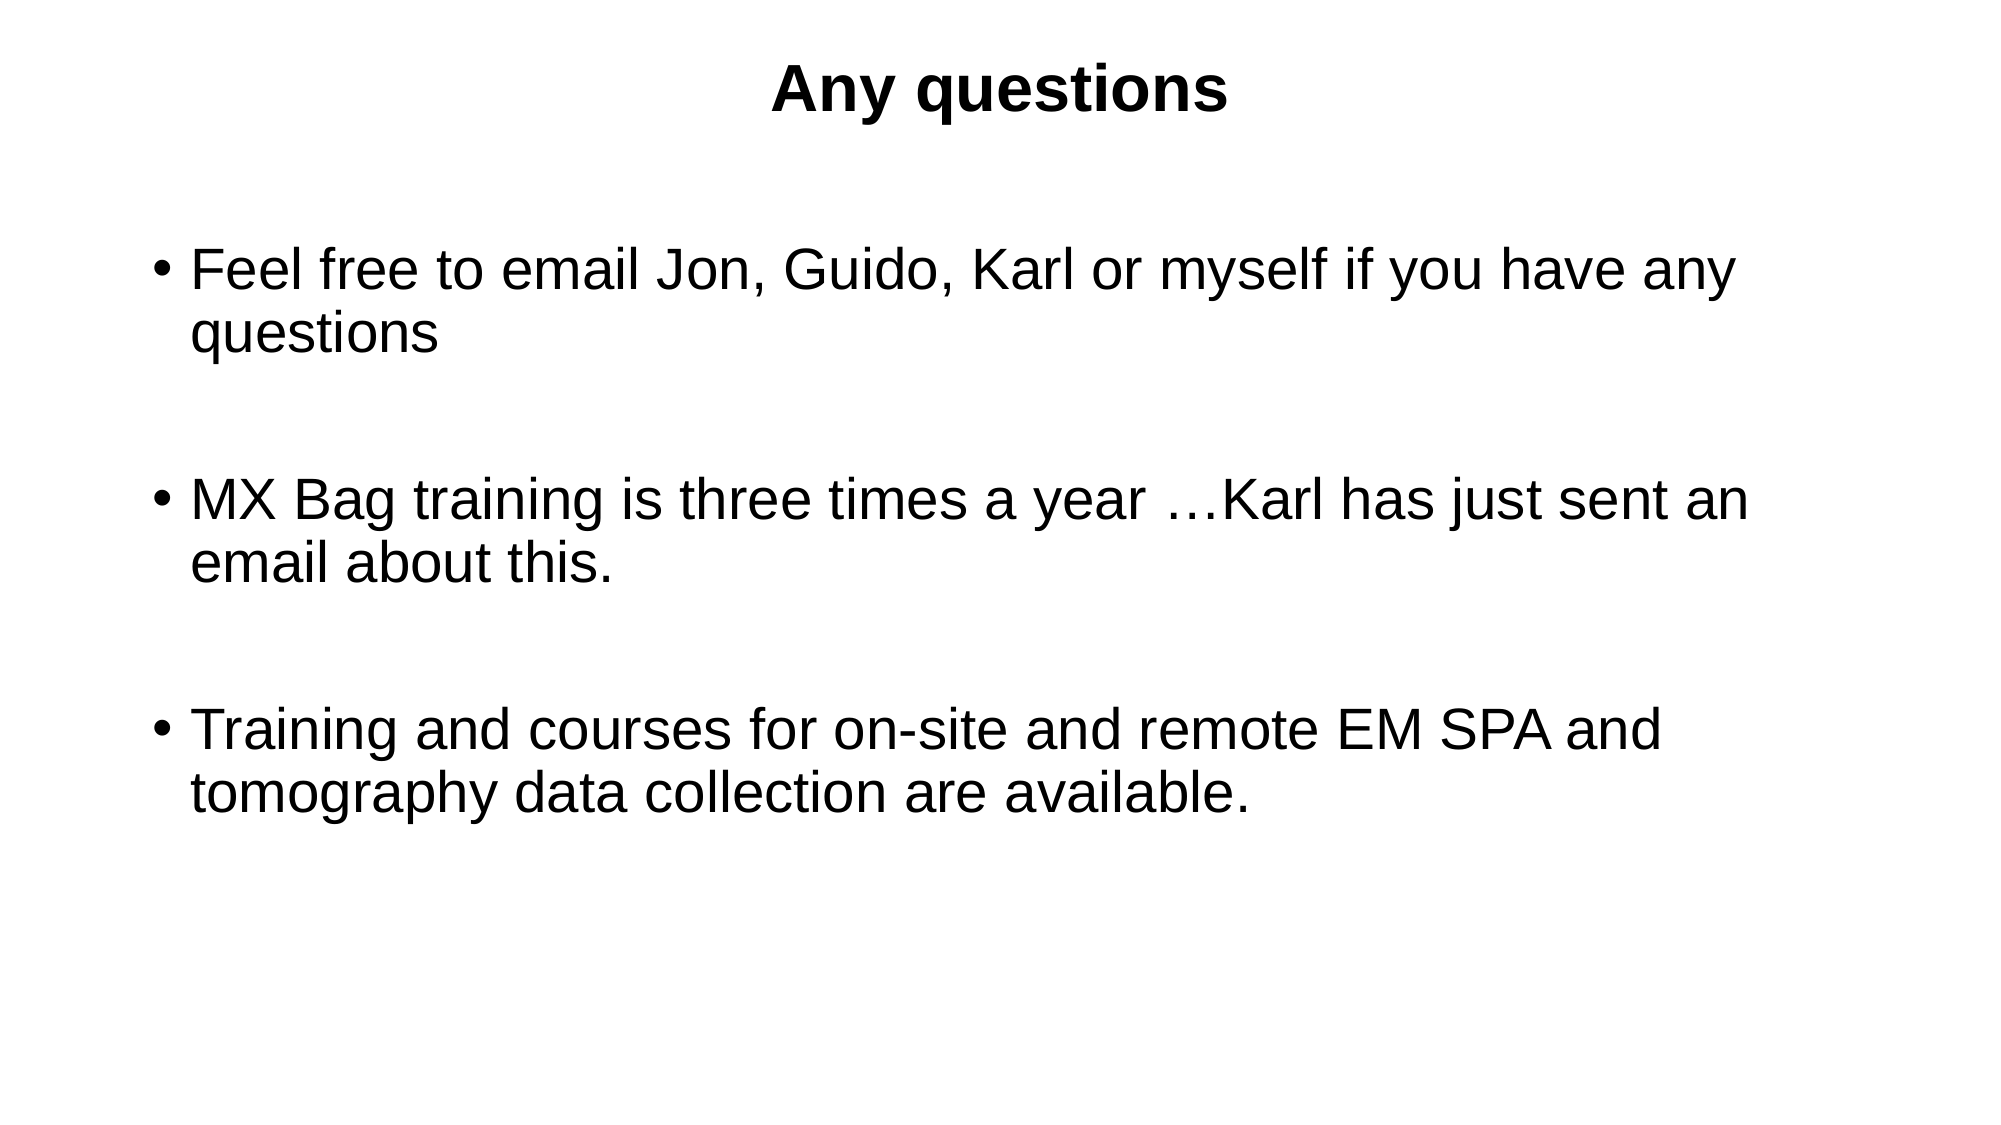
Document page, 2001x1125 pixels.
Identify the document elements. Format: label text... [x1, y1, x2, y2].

list Feel free to email Jon, Guido, Karl or myself if you have any questions MX Bag training is three times a year …Karl has just sent an email about this. Training and courses for on-site and remote EM SPA and tomography data collection are available. [137, 231, 1863, 882]
text_box Any questions [137, 42, 1863, 134]
